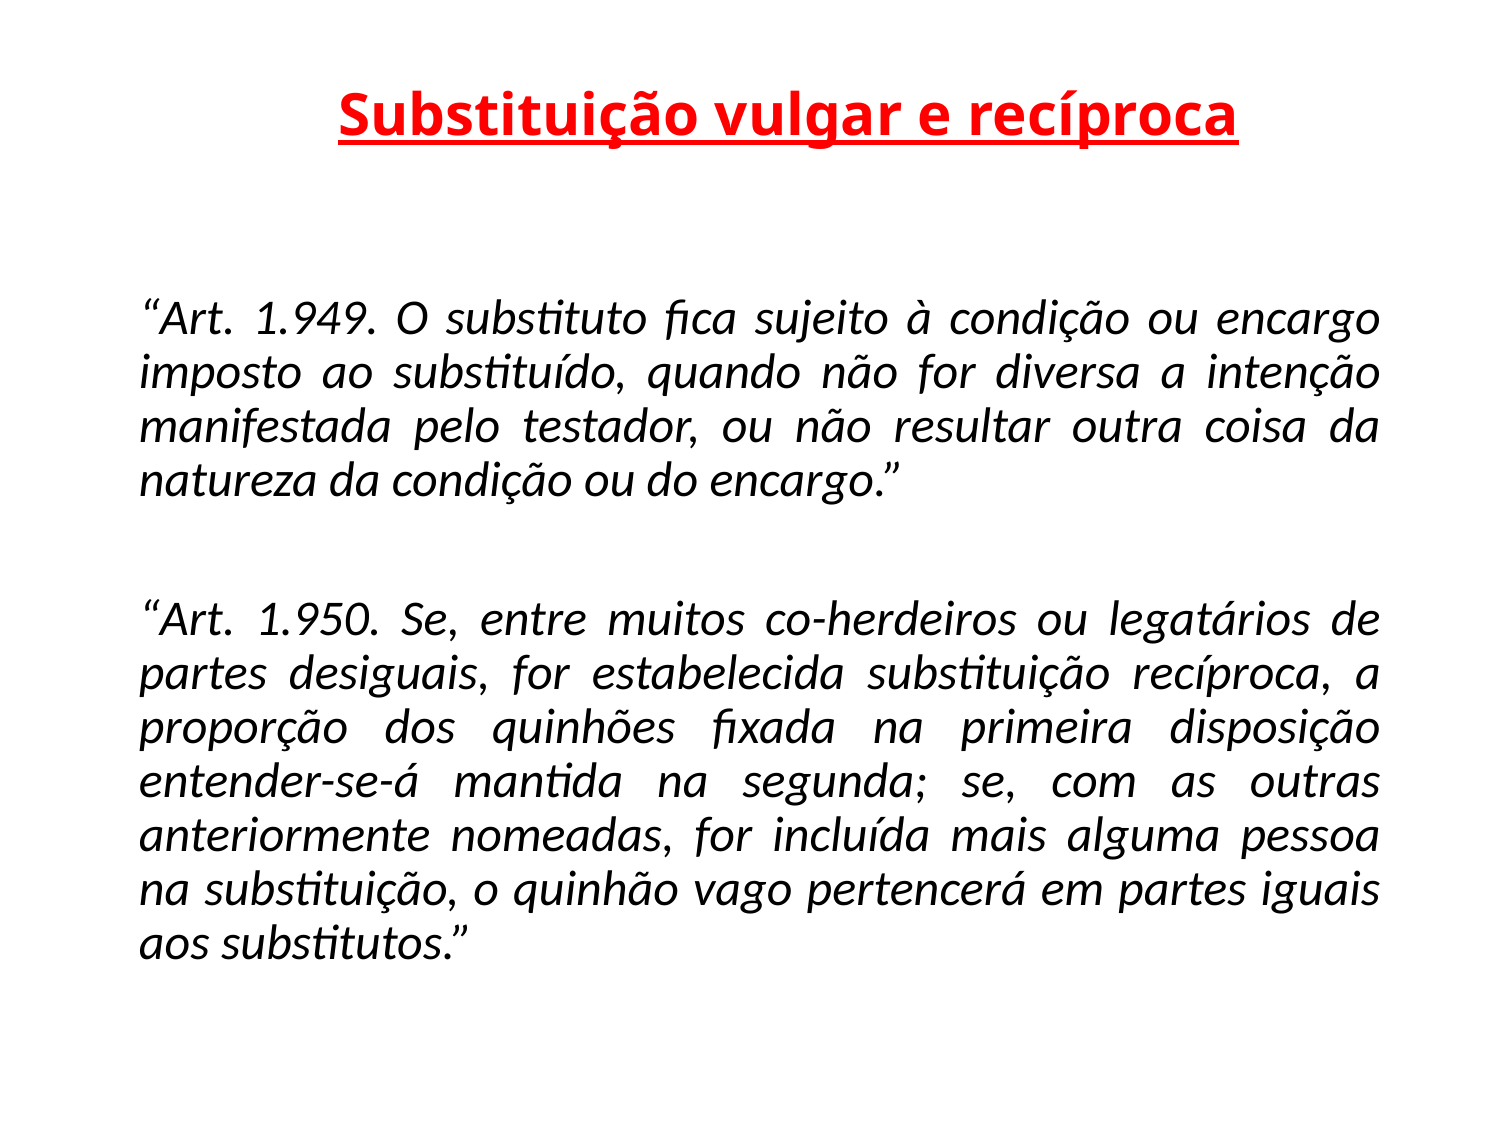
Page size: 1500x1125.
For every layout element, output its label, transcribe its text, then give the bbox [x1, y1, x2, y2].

list “Art. 1.949. O substituto fica sujeito à condição ou encargo imposto ao substituído, quando não for diversa a intenção manifestada pelo testador, ou não resultar outra coisa da natureza da condição ou do encargo.” “Art. 1.950. Se, entre muitos co-herdeiros ou legatários de partes desiguais, for estabelecida substituição recíproca, a proporção dos quinhões fixada na primeira disposição entender-se-á mantida na segunda; se, com as outras anteriormente nomeadas, for incluída mais alguma pessoa na substituição, o quinhão vago pertencerá em partes iguais aos substitutos.” [123, 208, 1397, 1100]
title Substituição vulgar e recíproca [147, 25, 1430, 209]
